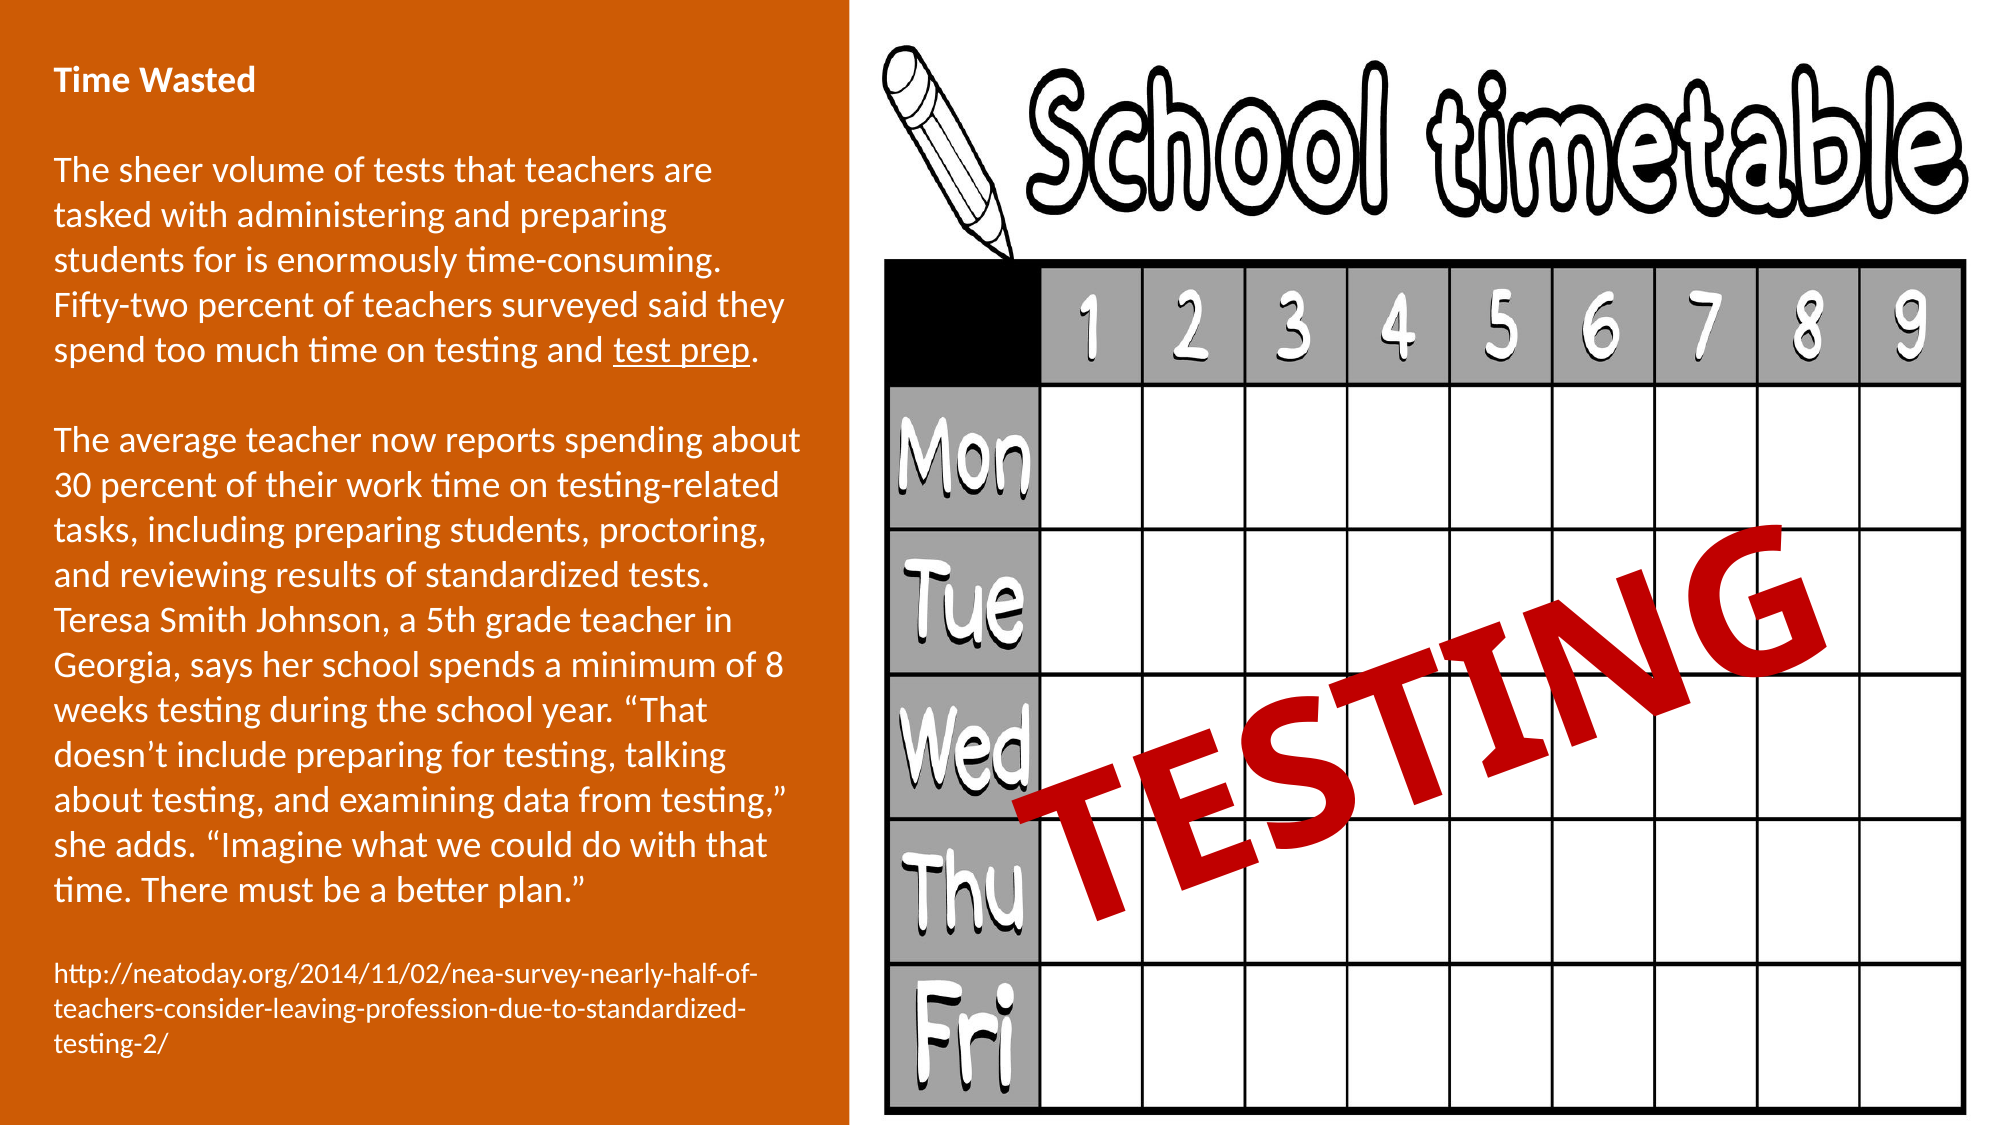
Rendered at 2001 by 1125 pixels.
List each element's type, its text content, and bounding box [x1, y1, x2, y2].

picture [849, 0, 2000, 1125]
text_box Time Wasted The sheer volume of tests that teachers are tasked with administering and preparing students for is enormously time-consuming. Fifty-two percent of teachers surveyed said they spend too much time on testing and test prep. The average teacher now reports spending about 30 percent of their work time on testing-related tasks, including preparing students, proctoring, and reviewing results of standardized tests. Teresa Smith Johnson, a 5th grade teacher in Georgia, says her school spends a minimum of 8 weeks testing during the school year. “That doesn’t include preparing for testing, talking about testing, and examining data from testing,” she adds. “Imagine what we could do with that time. There must be a better plan.” http://neatoday.org/2014/11/02/nea-survey-nearly-half-of-teachers-consider-leaving-profession-due-to-standardized-testing-2/ [38, 47, 822, 1068]
